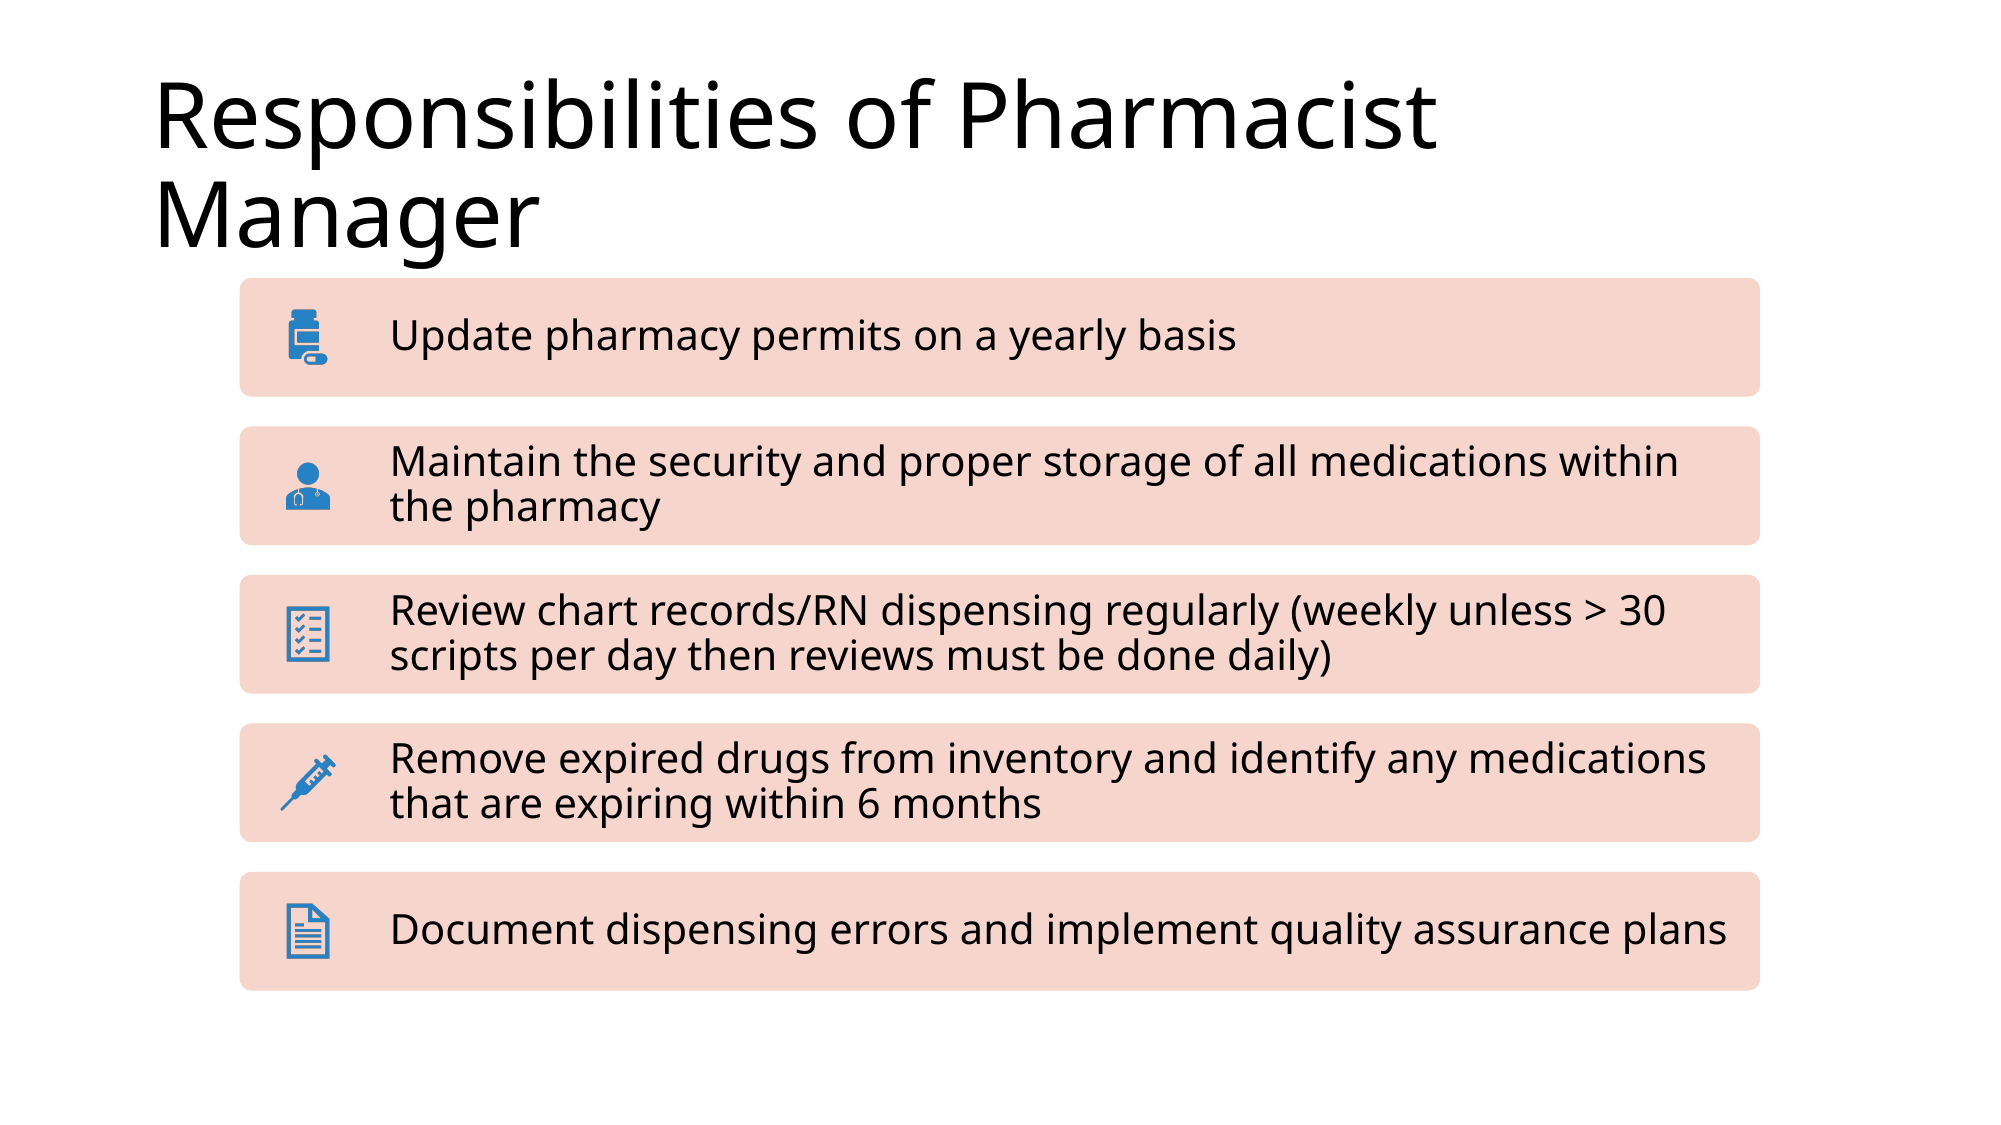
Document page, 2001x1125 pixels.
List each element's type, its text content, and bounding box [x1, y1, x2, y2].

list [239, 276, 1761, 992]
title Responsibilities of Pharmacist Manager [137, 59, 1863, 278]
